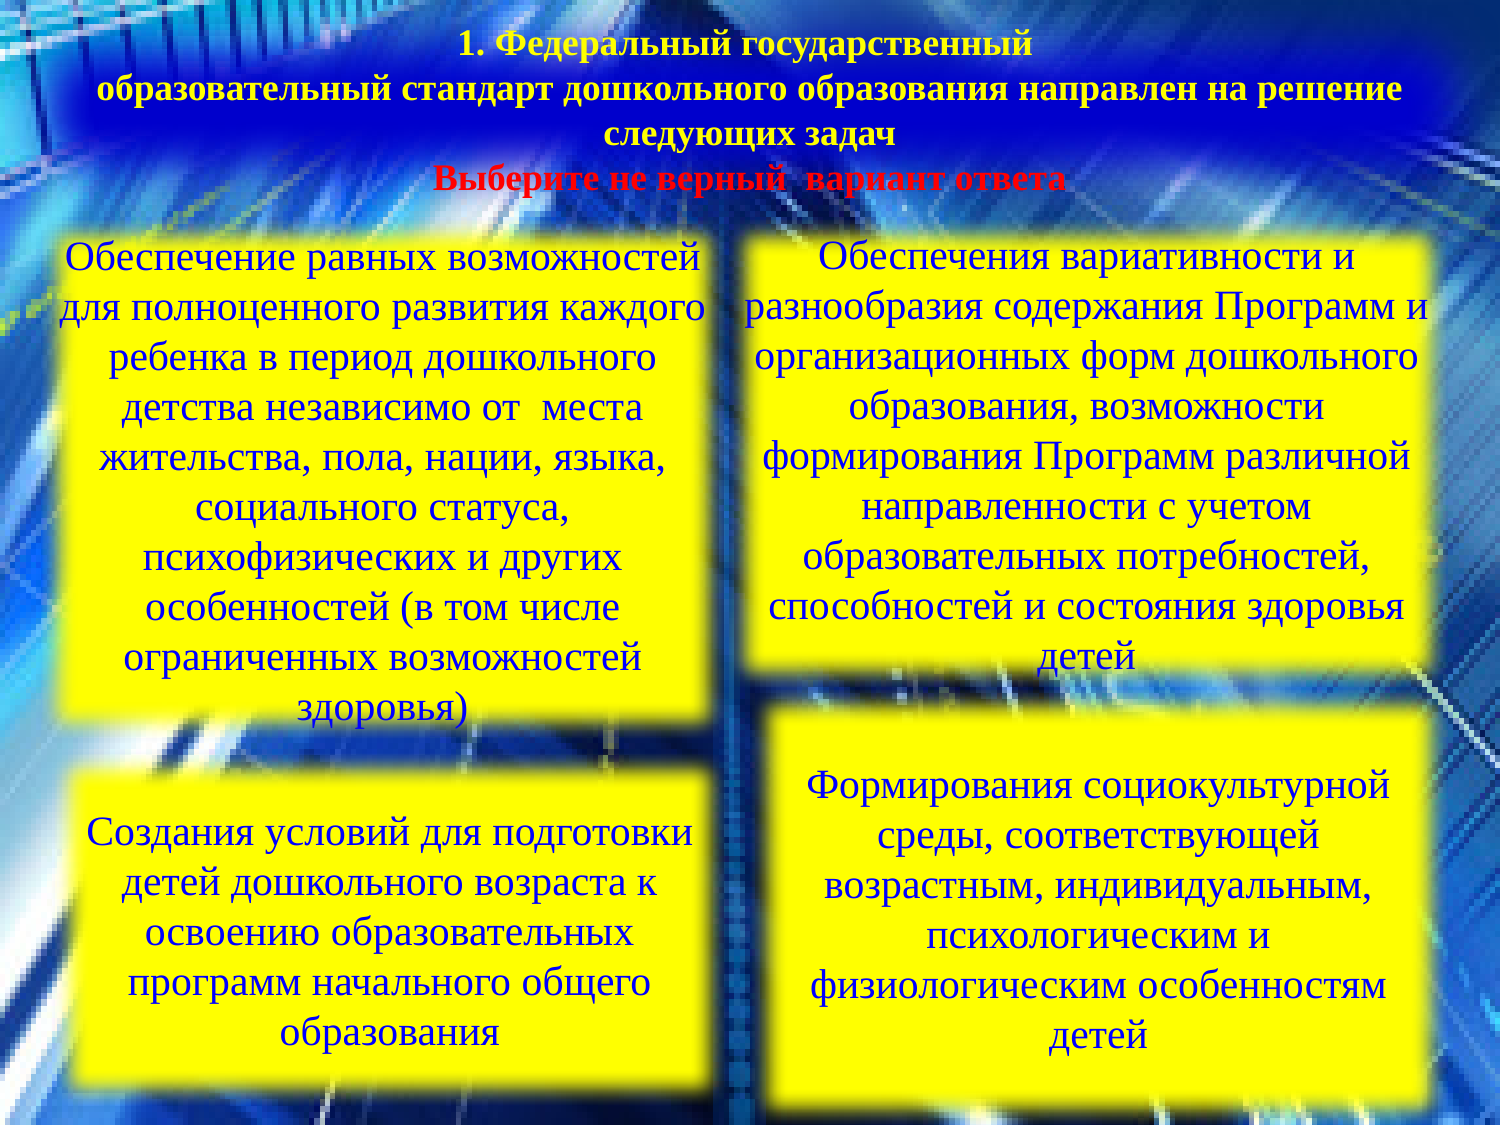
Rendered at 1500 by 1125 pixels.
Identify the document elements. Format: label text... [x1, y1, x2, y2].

text_box Создания условий для подготовки детей дошкольного возраста к освоению образовательных программ начального общего образования [87, 786, 694, 1073]
text_box Обеспечения вариативности и разнообразия содержания Программ и организационных форм дошкольного образования, возможности формирования Программ различной направленности с учетом образовательных потребностей, способностей и состояния здоровья детей [762, 253, 1414, 655]
picture [0, 0, 1500, 1125]
text_box 1. Федеральный государственный образовательный стандарт дошкольного образования направлен на решение следующих задач Выберите не верный вариант ответа [88, 87, 1414, 129]
text_box Формирования социокультурной среды, соответствующей возрастным, индивидуальным, психологическим и физиологическим особенностям детей [784, 722, 1414, 1092]
text_box Обеспечение равных возможностей для полноценного развития каждого ребенка в период дошкольного детства независимо от места жительства, пола, нации, языка, социального статуса, психофизических и других особенностей (в том числе ограниченных возможностей здоровья) [74, 252, 693, 706]
